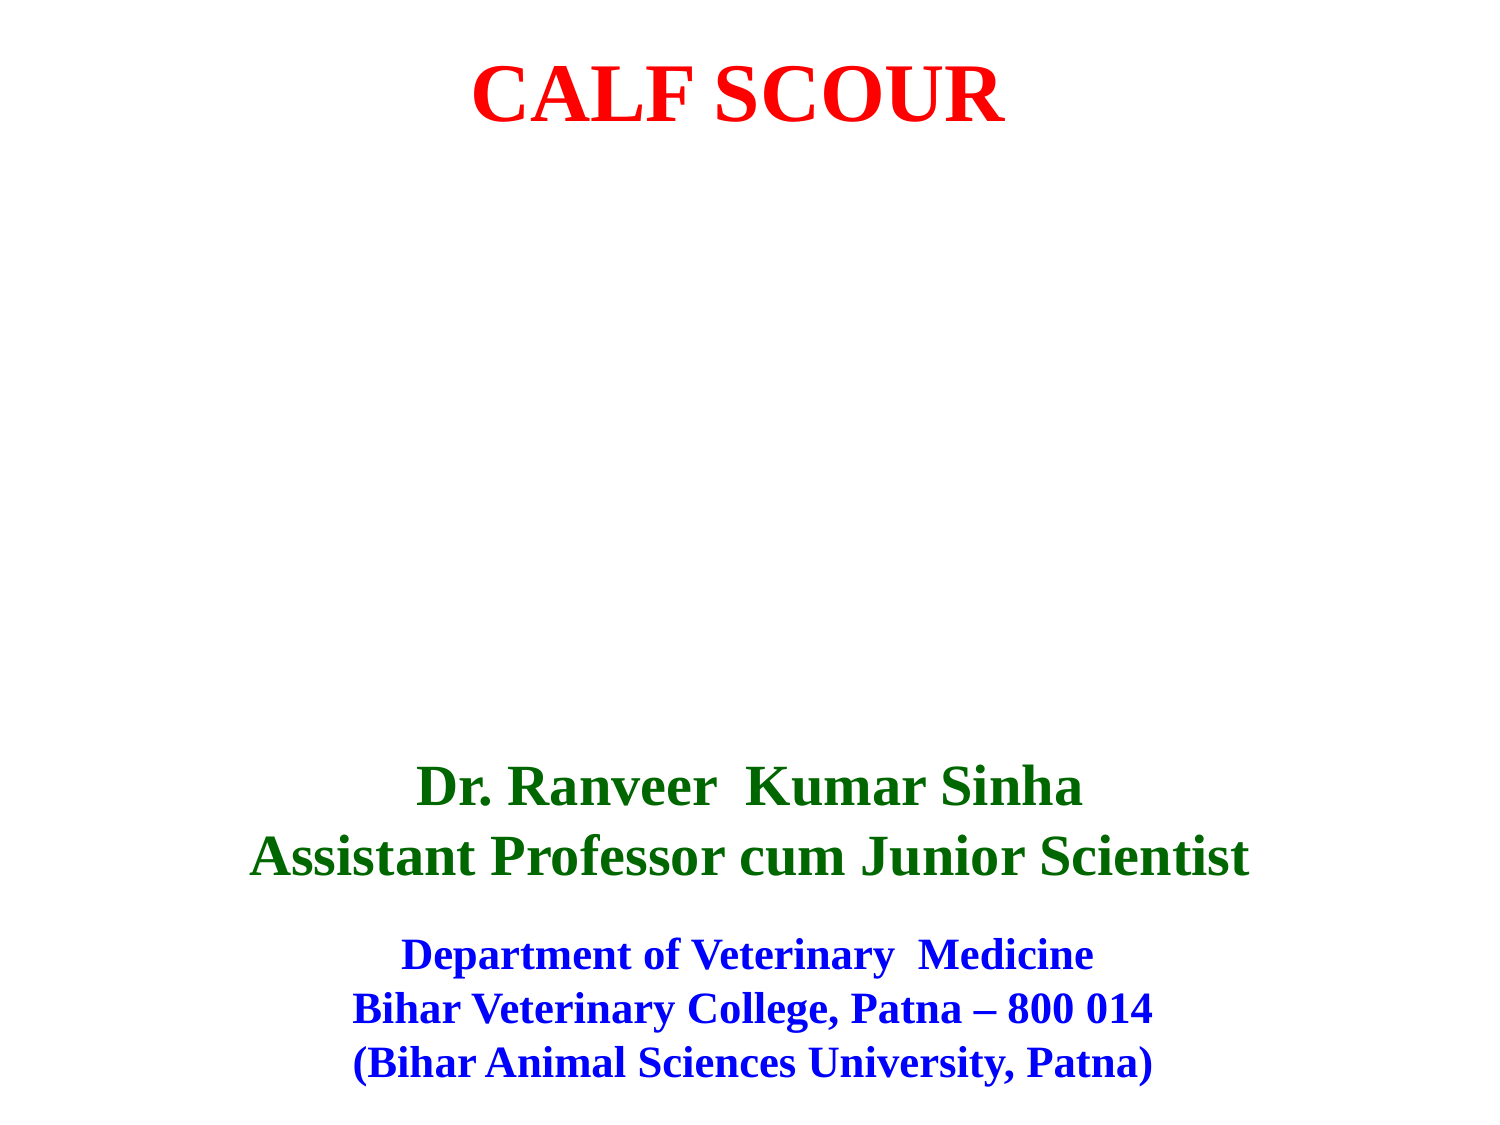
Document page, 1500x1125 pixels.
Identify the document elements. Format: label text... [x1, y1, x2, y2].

text_box CALF SCOUR [99, 30, 1375, 246]
title Department of Veterinary Medicine Bihar Veterinary College, Patna – 800 014 (Bihar Animal Sciences University, Patna) [41, 916, 1467, 1094]
text_box Dr. Ranveer Kumar Sinha Assistant Professor cum Junior Scientist [112, 739, 1388, 895]
